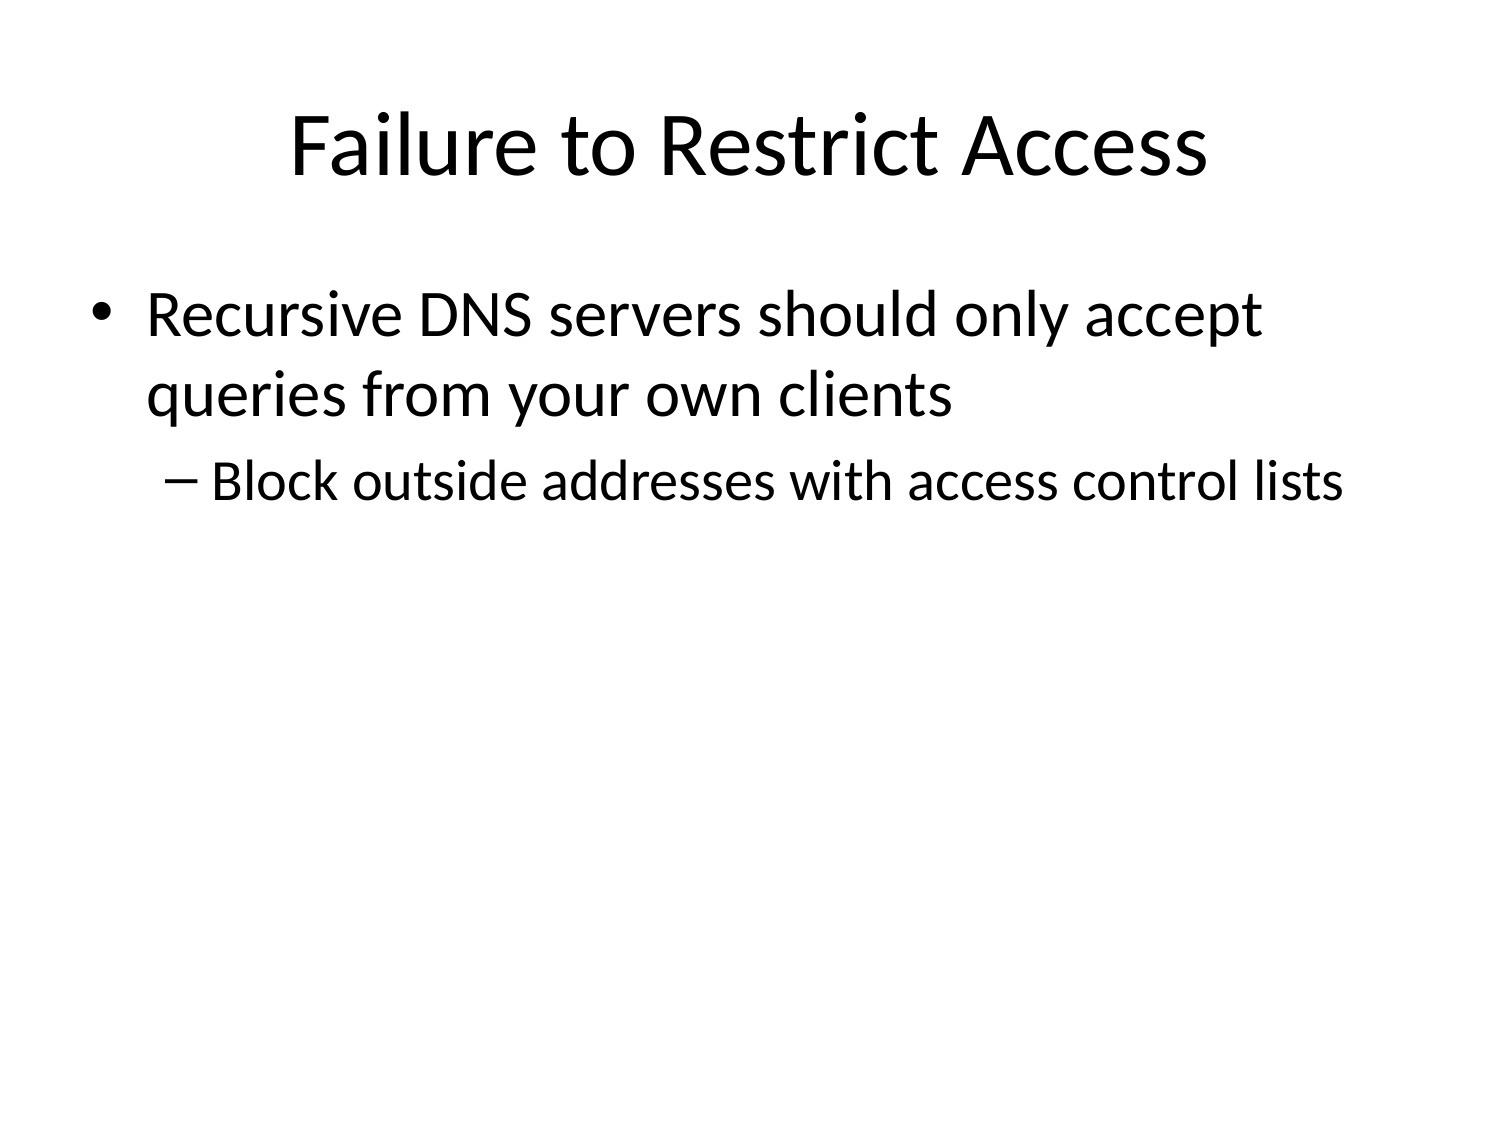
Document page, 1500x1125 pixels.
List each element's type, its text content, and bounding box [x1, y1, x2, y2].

list Recursive DNS servers should only accept queries from your own clients Block outside addresses with access control lists [75, 262, 1425, 1005]
title Failure to Restrict Access [75, 45, 1425, 233]
